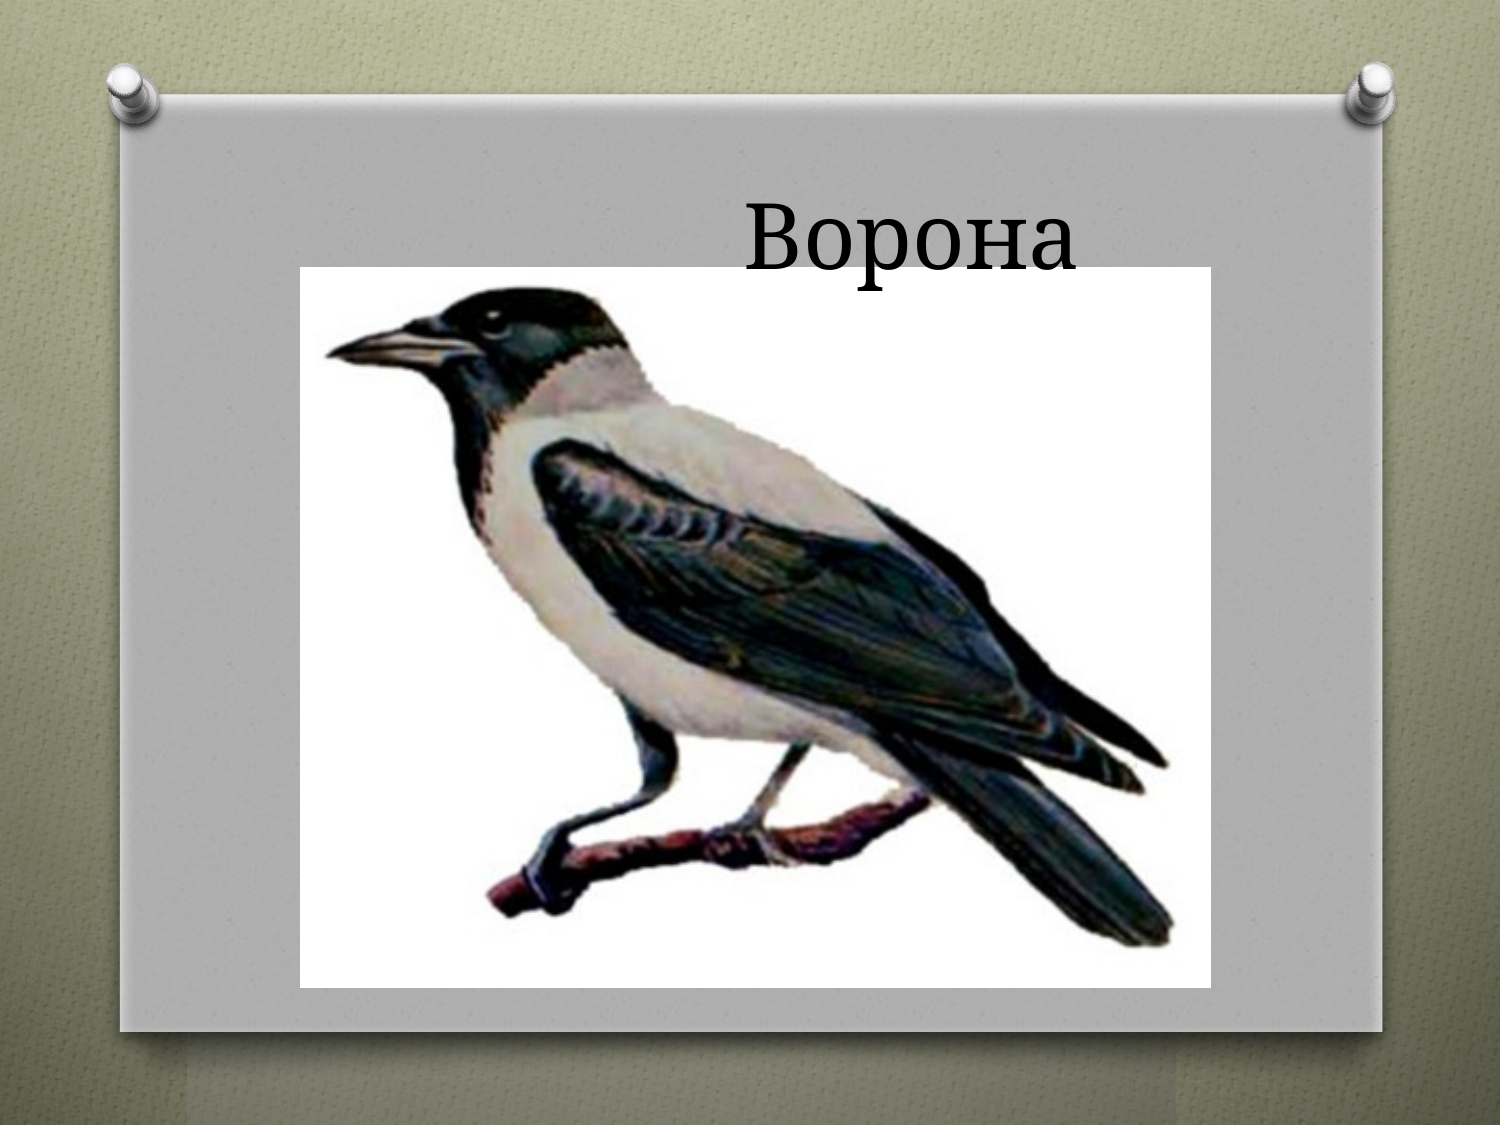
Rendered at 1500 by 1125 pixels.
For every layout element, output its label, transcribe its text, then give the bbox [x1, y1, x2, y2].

picture [1317, 35, 1439, 156]
picture [300, 266, 1211, 988]
title Ворона [525, 134, 1323, 332]
picture [75, 29, 198, 153]
